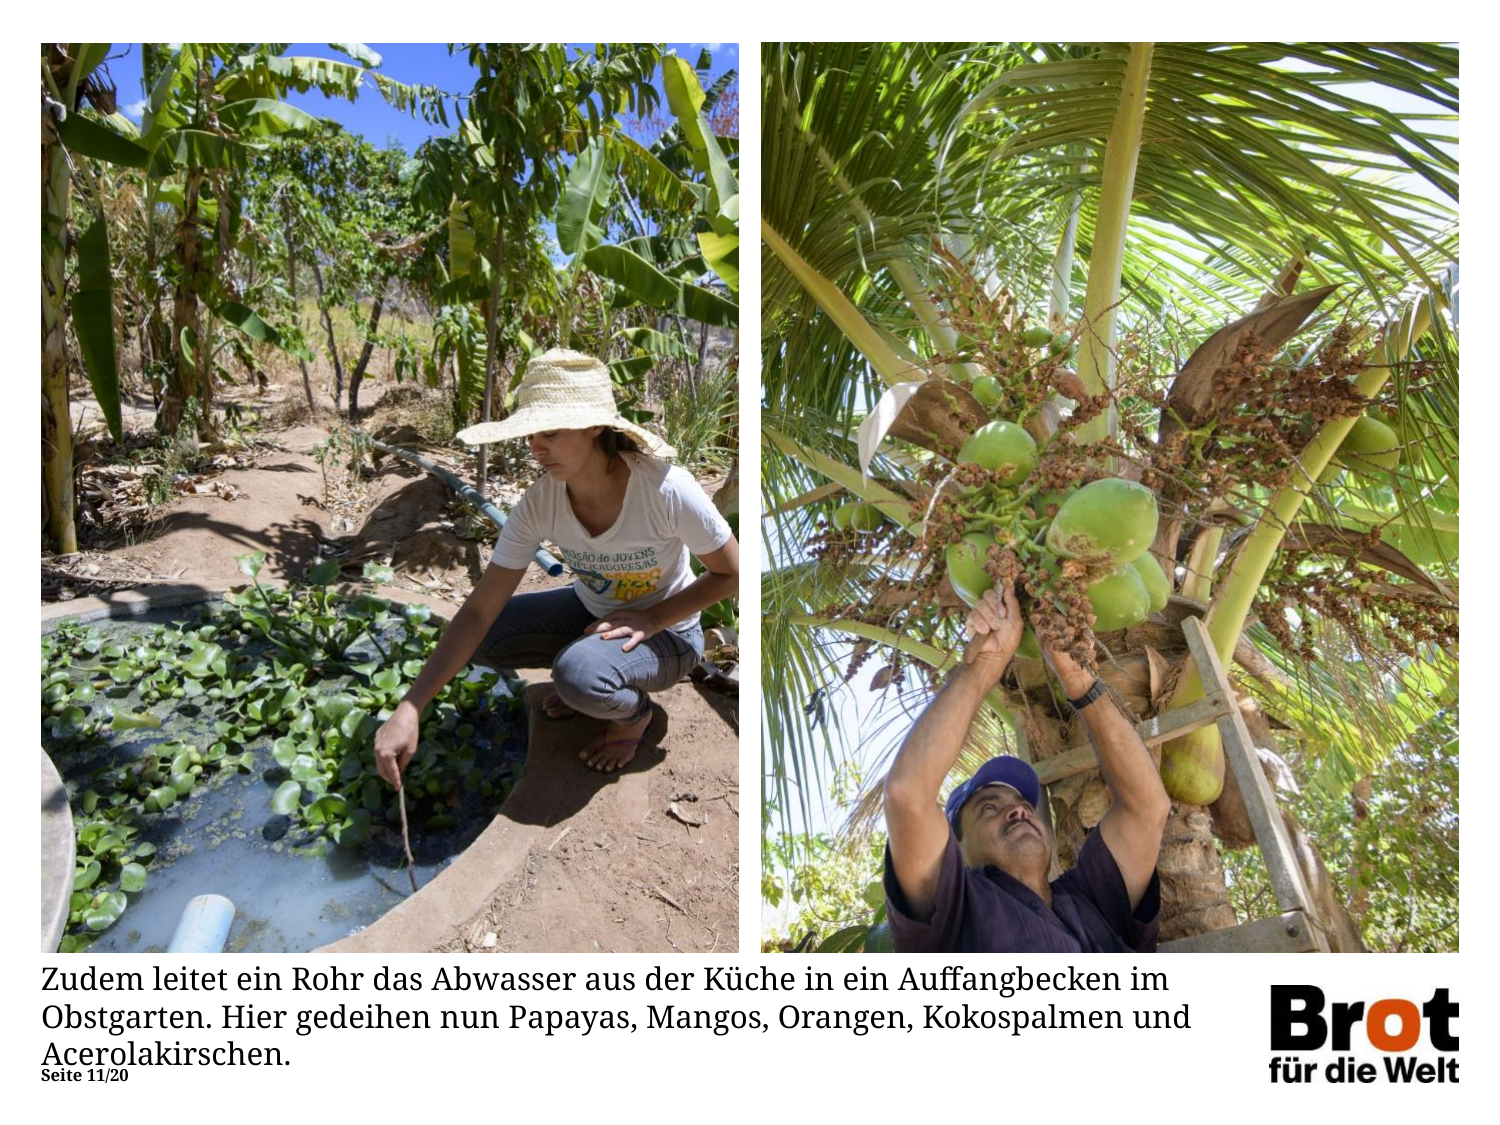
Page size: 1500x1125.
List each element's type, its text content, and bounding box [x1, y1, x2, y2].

text_box Zudem leitet ein Rohr das Abwasser aus der Küche in ein Auffangbecken im Obstgarten. Hier gedeihen nun Papayas, Mangos, Orangen, Kokospalmen und Acerolakirschen. [41, 952, 1270, 1080]
picture [761, 42, 1460, 953]
picture [41, 43, 739, 953]
picture [1269, 985, 1459, 1083]
